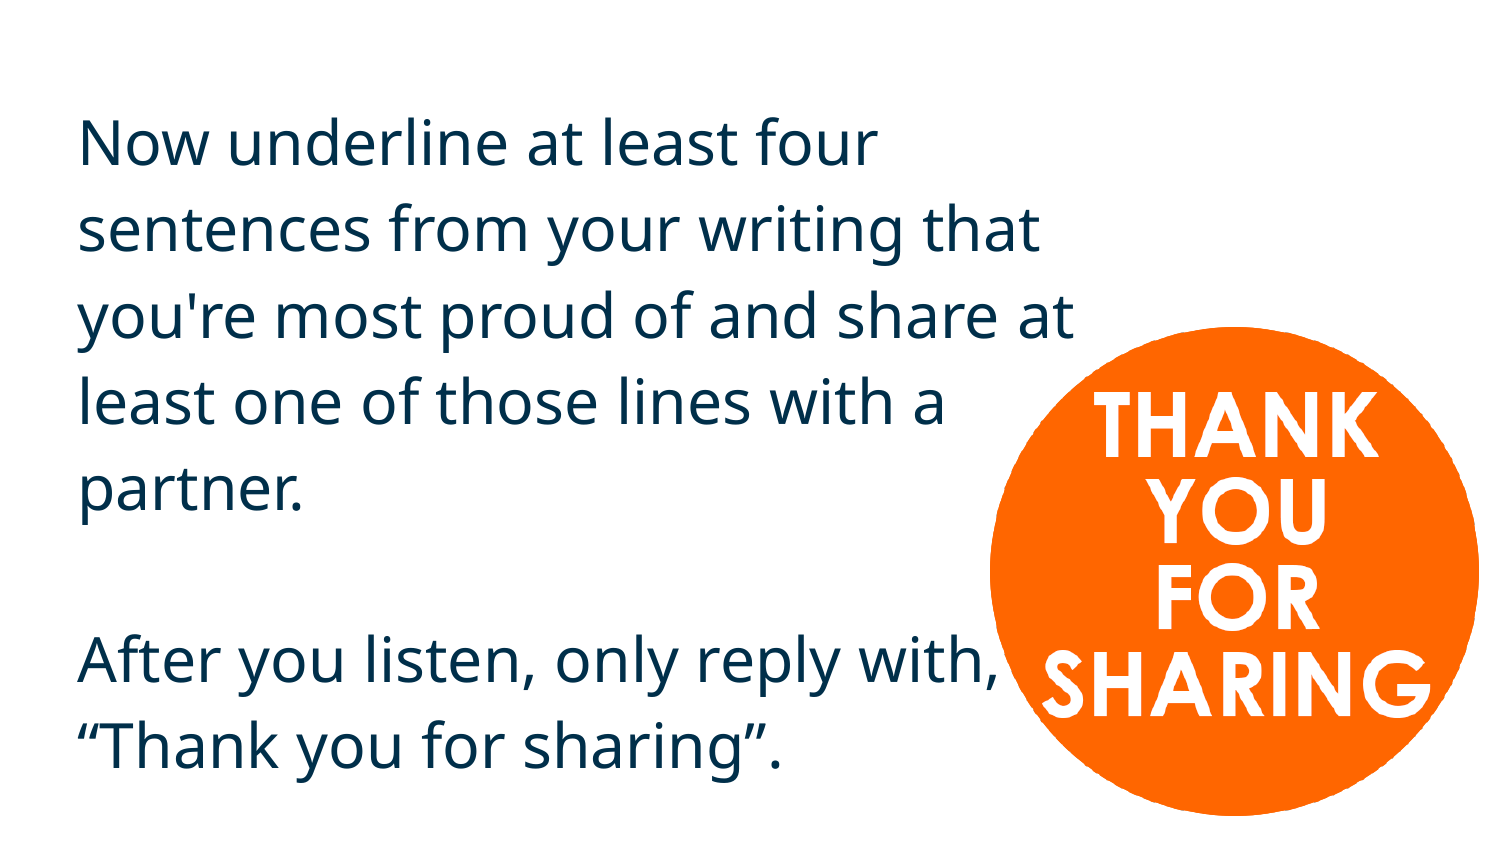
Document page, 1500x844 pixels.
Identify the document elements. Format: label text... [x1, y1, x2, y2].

list Now underline at least four sentences from your writing that you're most proud of and share at least one of those lines with a partner. After you listen, only reply with, “Thank you for sharing”. [62, 77, 1095, 573]
picture [982, 318, 1489, 826]
